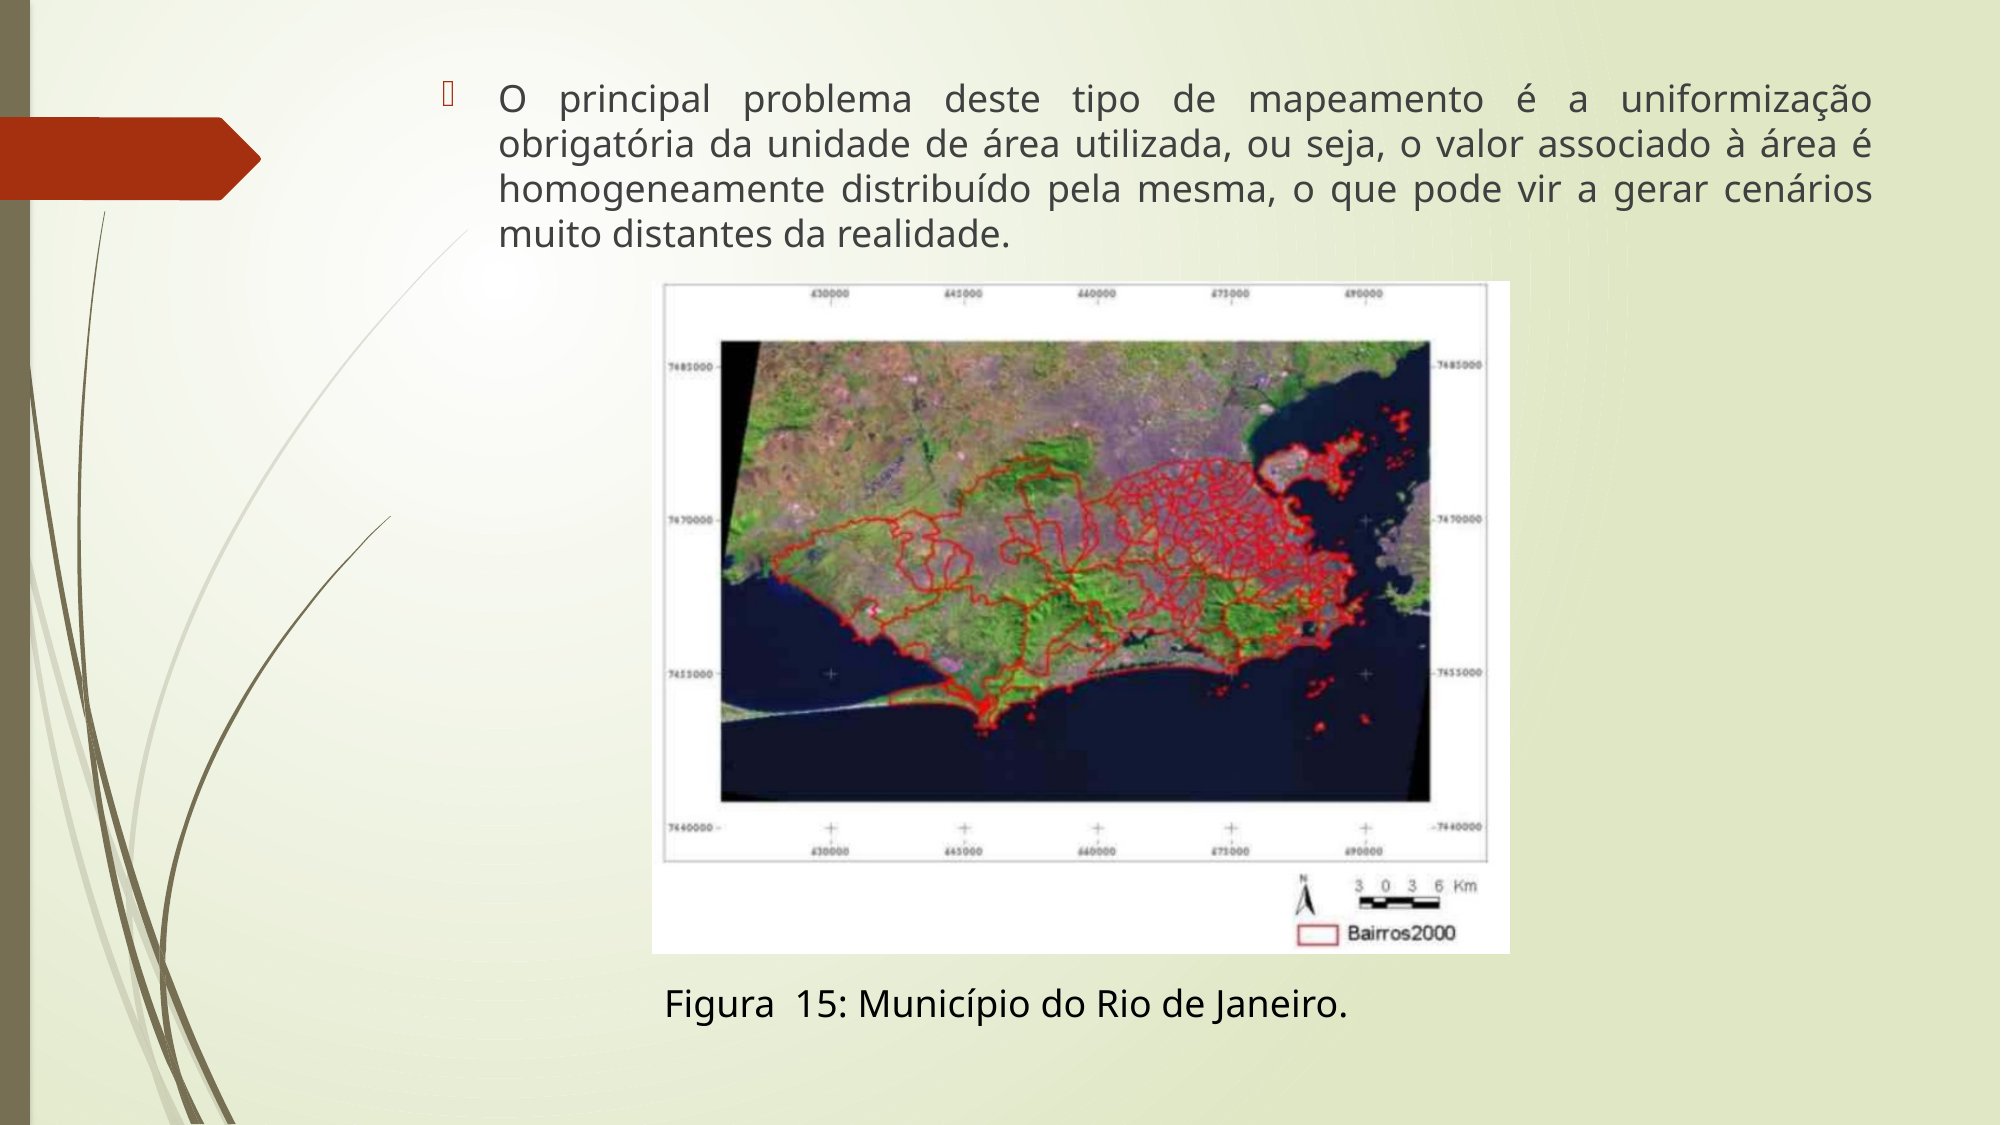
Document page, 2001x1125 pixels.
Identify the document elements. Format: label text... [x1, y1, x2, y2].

picture [651, 280, 1511, 954]
list O principal problema deste tipo de mapeamento é a uniformização obrigatória da unidade de área utilizada, ou seja, o valor associado à área é homogeneamente distribuído pela mesma, o que pode vir a gerar cenários muito distantes da realidade. [426, 67, 1890, 687]
text_box Figura 15: Município do Rio de Janeiro. [649, 972, 1513, 1078]
